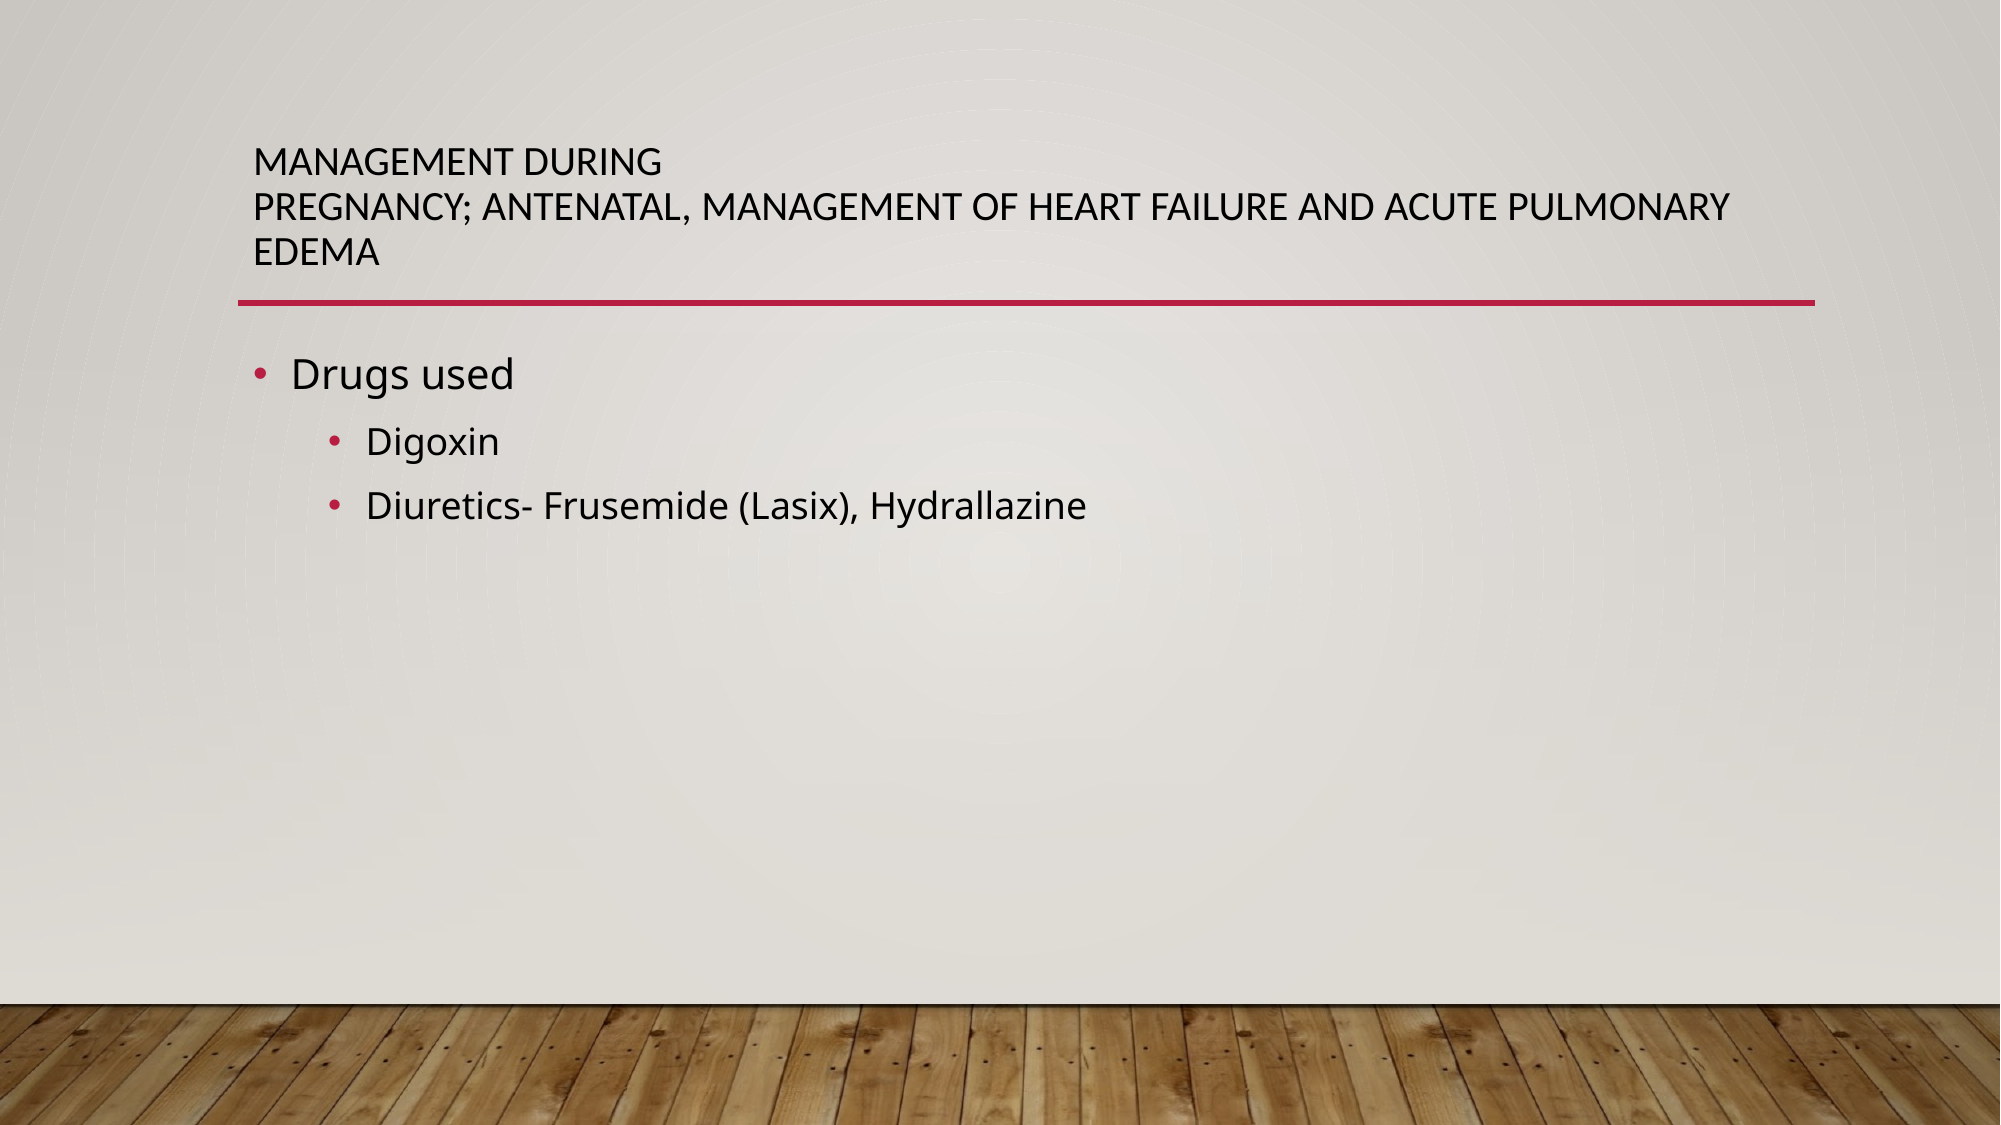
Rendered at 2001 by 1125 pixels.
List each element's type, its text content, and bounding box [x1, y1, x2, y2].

picture [0, 1004, 2000, 1125]
list Drugs used Digoxin Diuretics- Frusemide (Lasix), Hydrallazine [238, 330, 1814, 897]
title MANAGEMENT DURING PREGNANCY; ANTENATAL, MANAGEMENT OF HEART FAILURE AND ACUTE PULMONARY EDEMA [238, 131, 1814, 305]
